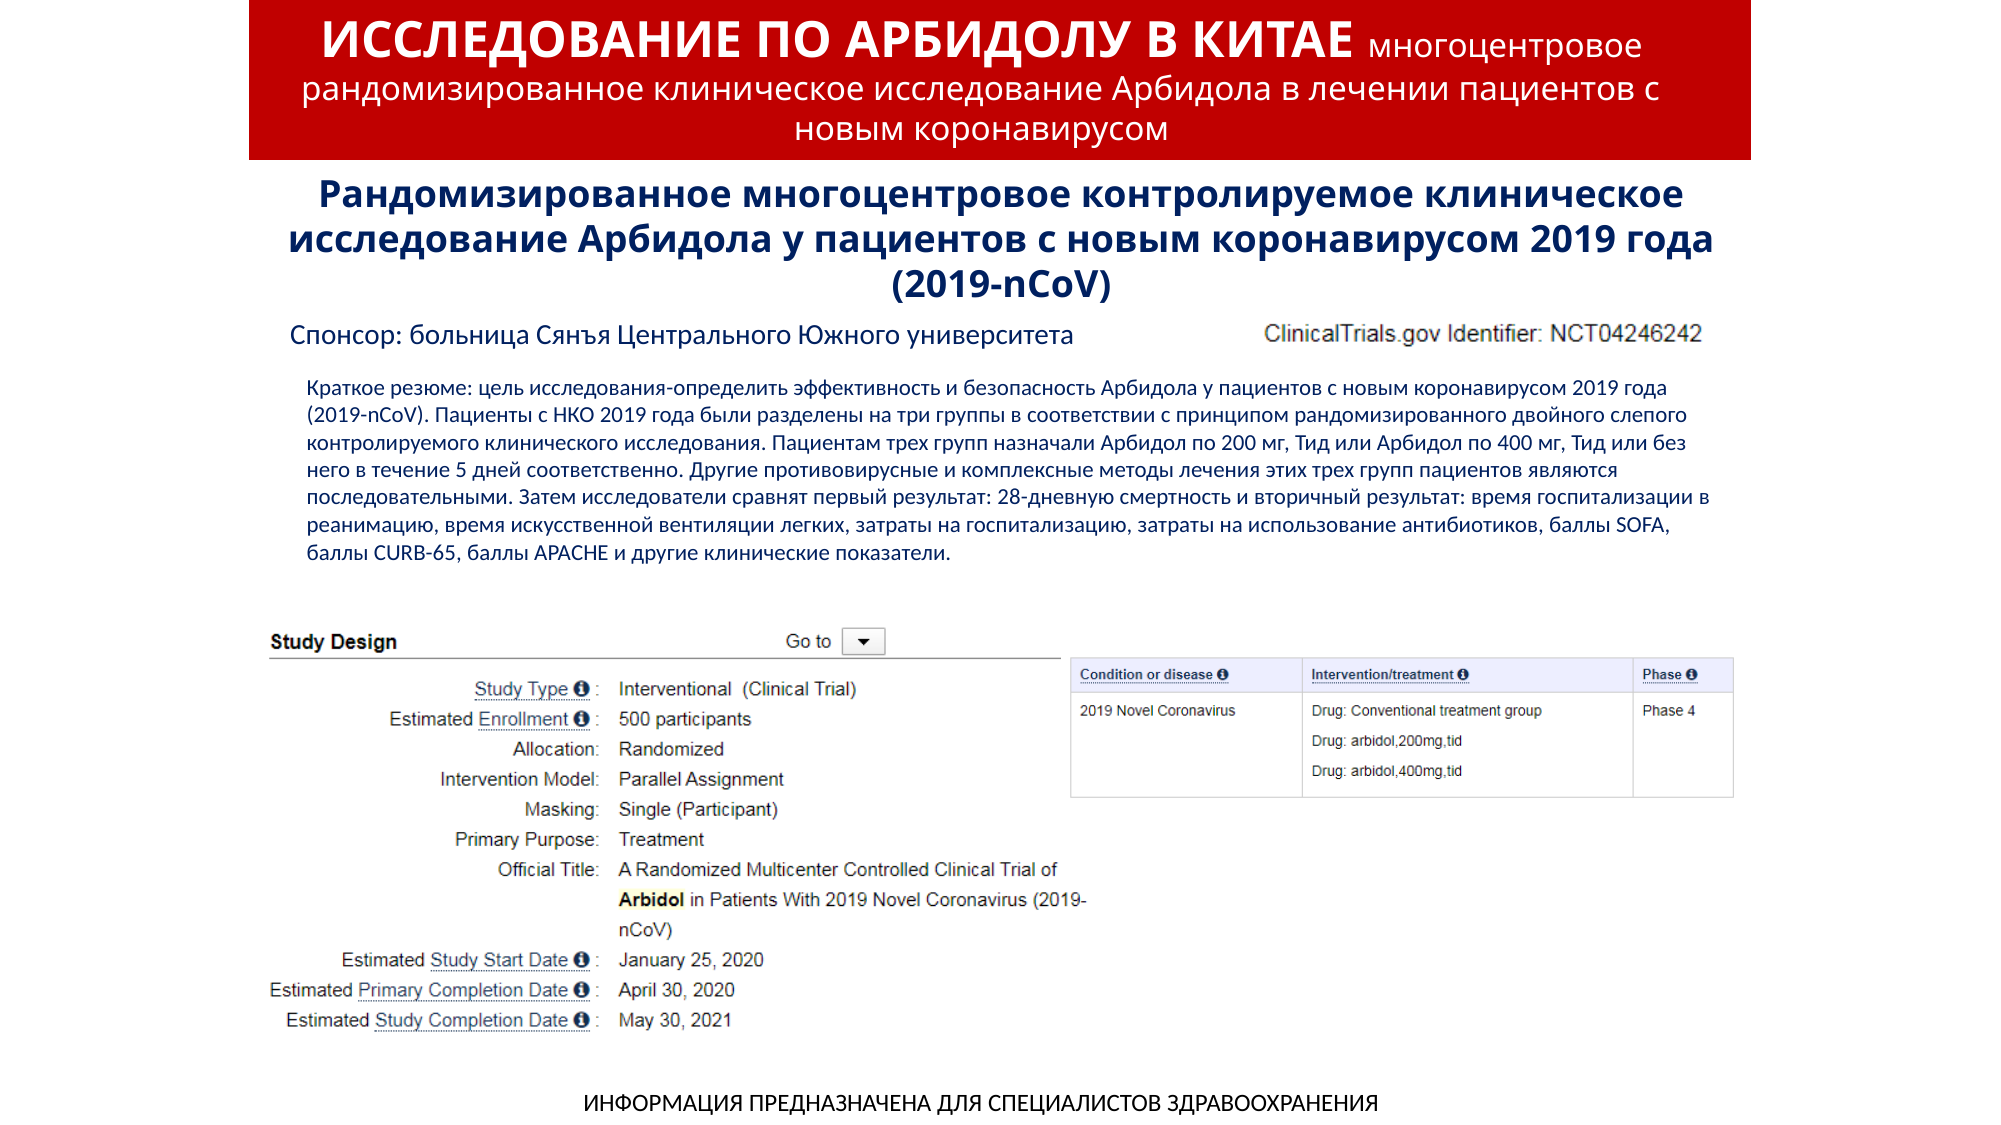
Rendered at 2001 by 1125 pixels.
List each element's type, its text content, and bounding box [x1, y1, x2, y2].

text_box Рандомизированное многоцентровое контролируемое клиническое исследование Арбидола у пациентов с новым коронавирусом 2019 года (2019-nCoV) [253, 162, 1750, 313]
text_box [249, 0, 1751, 160]
text_box Краткое резюме: цель исследования-определить эффективность и безопасность Арбидола у пациентов с новым коронавирусом 2019 года (2019-nCoV). Пациенты с НКО 2019 года были разделены на три группы в соответствии с принципом рандомизированного двойного слепого контролируемого клинического исследования. Пациентам трех групп назначали Арбидол по 200 мг, Тид или Арбидол по 400 мг, Тид или без него в течение 5 дней соответственно. Другие противовирусные и комплексные методы лечения этих трех групп пациентов являются последовательными. Затем исследователи сравнят первый результат: 28-дневную смертность и вторичный результат: время госпитализации в реанимацию, время искусственной вентиляции легких, затраты на госпитализацию, затраты на использование антибиотиков, баллы SOFA, баллы CURB-65, баллы APACHE и другие клинические показатели. [291, 364, 1739, 572]
picture [1251, 307, 1717, 353]
picture [253, 624, 1737, 1049]
text_box Спонсор: больница Сянъя Центрального Южного университета [275, 308, 1167, 358]
text_box ИНФОРМАЦИЯ ПРЕДНАЗНАЧЕНА ДЛЯ СПЕЦИАЛИСТОВ ЗДРАВООХРАНЕНИЯ [568, 1079, 1616, 1124]
text_box ИССЛЕДОВАНИЕ ПО АРБИДОЛУ В КИТАЕ многоцентровое рандомизированное клиническое исследование Арбидола в лечении пациентов с новым коронавирусом [272, 0, 1692, 155]
